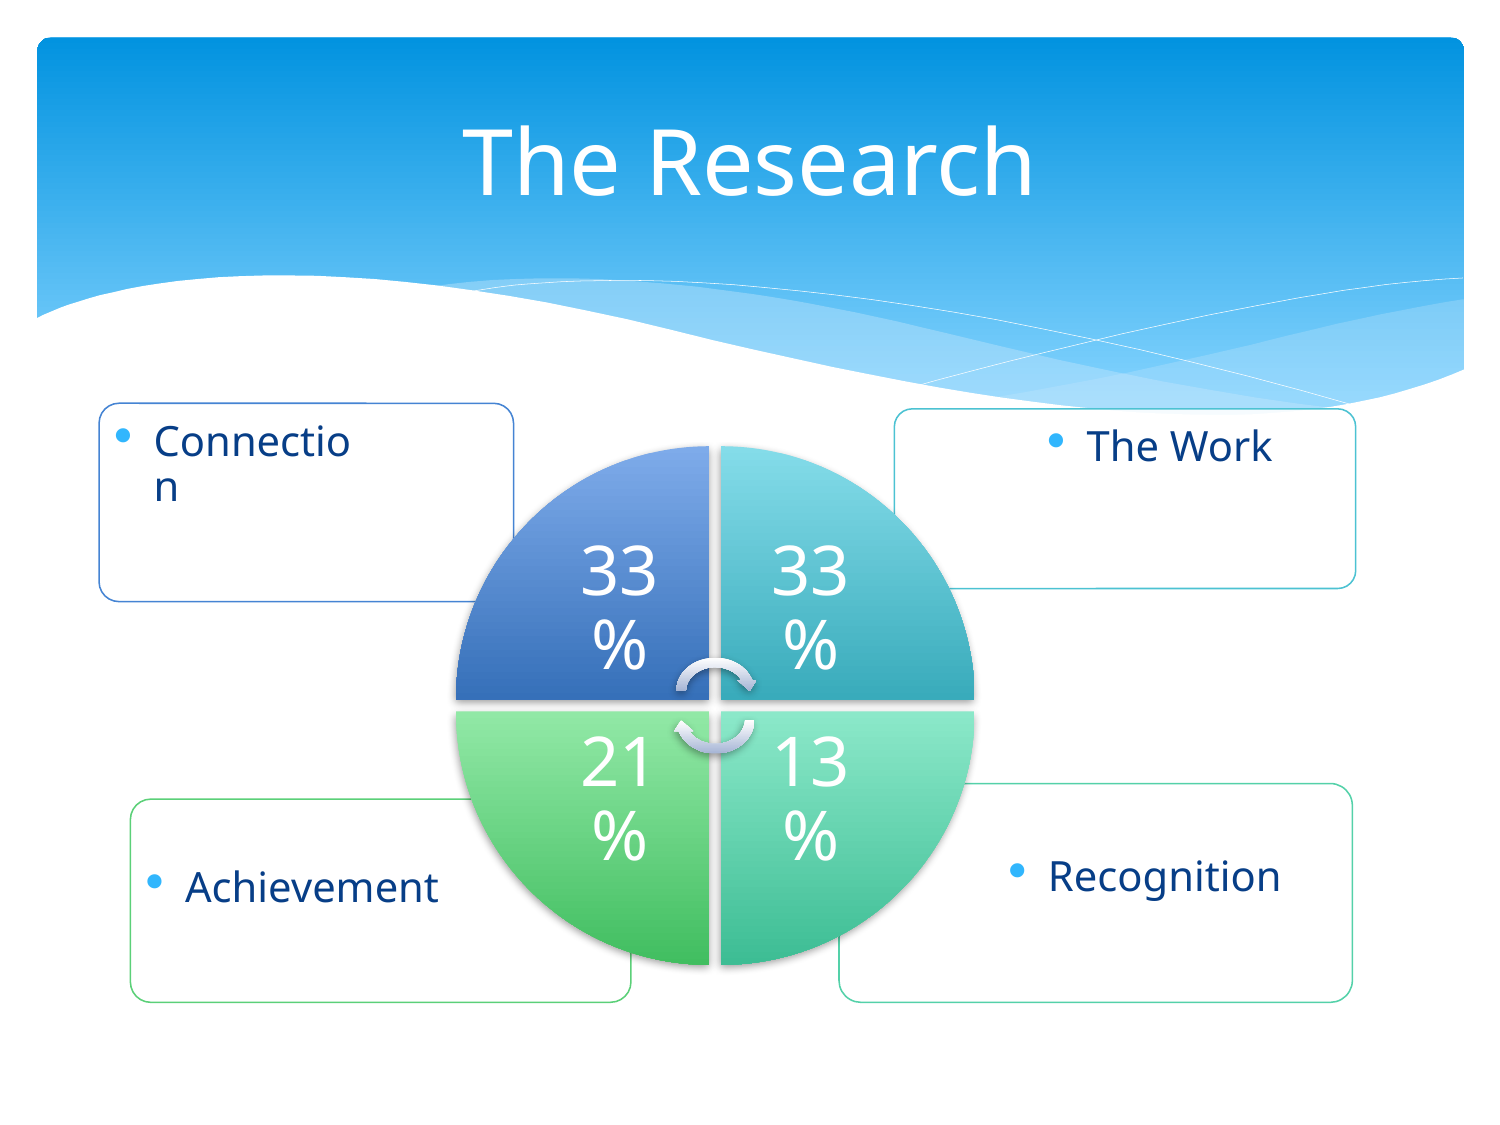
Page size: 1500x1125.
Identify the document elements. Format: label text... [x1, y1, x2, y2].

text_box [98, 403, 1356, 1003]
title The Research [74, 54, 1426, 262]
